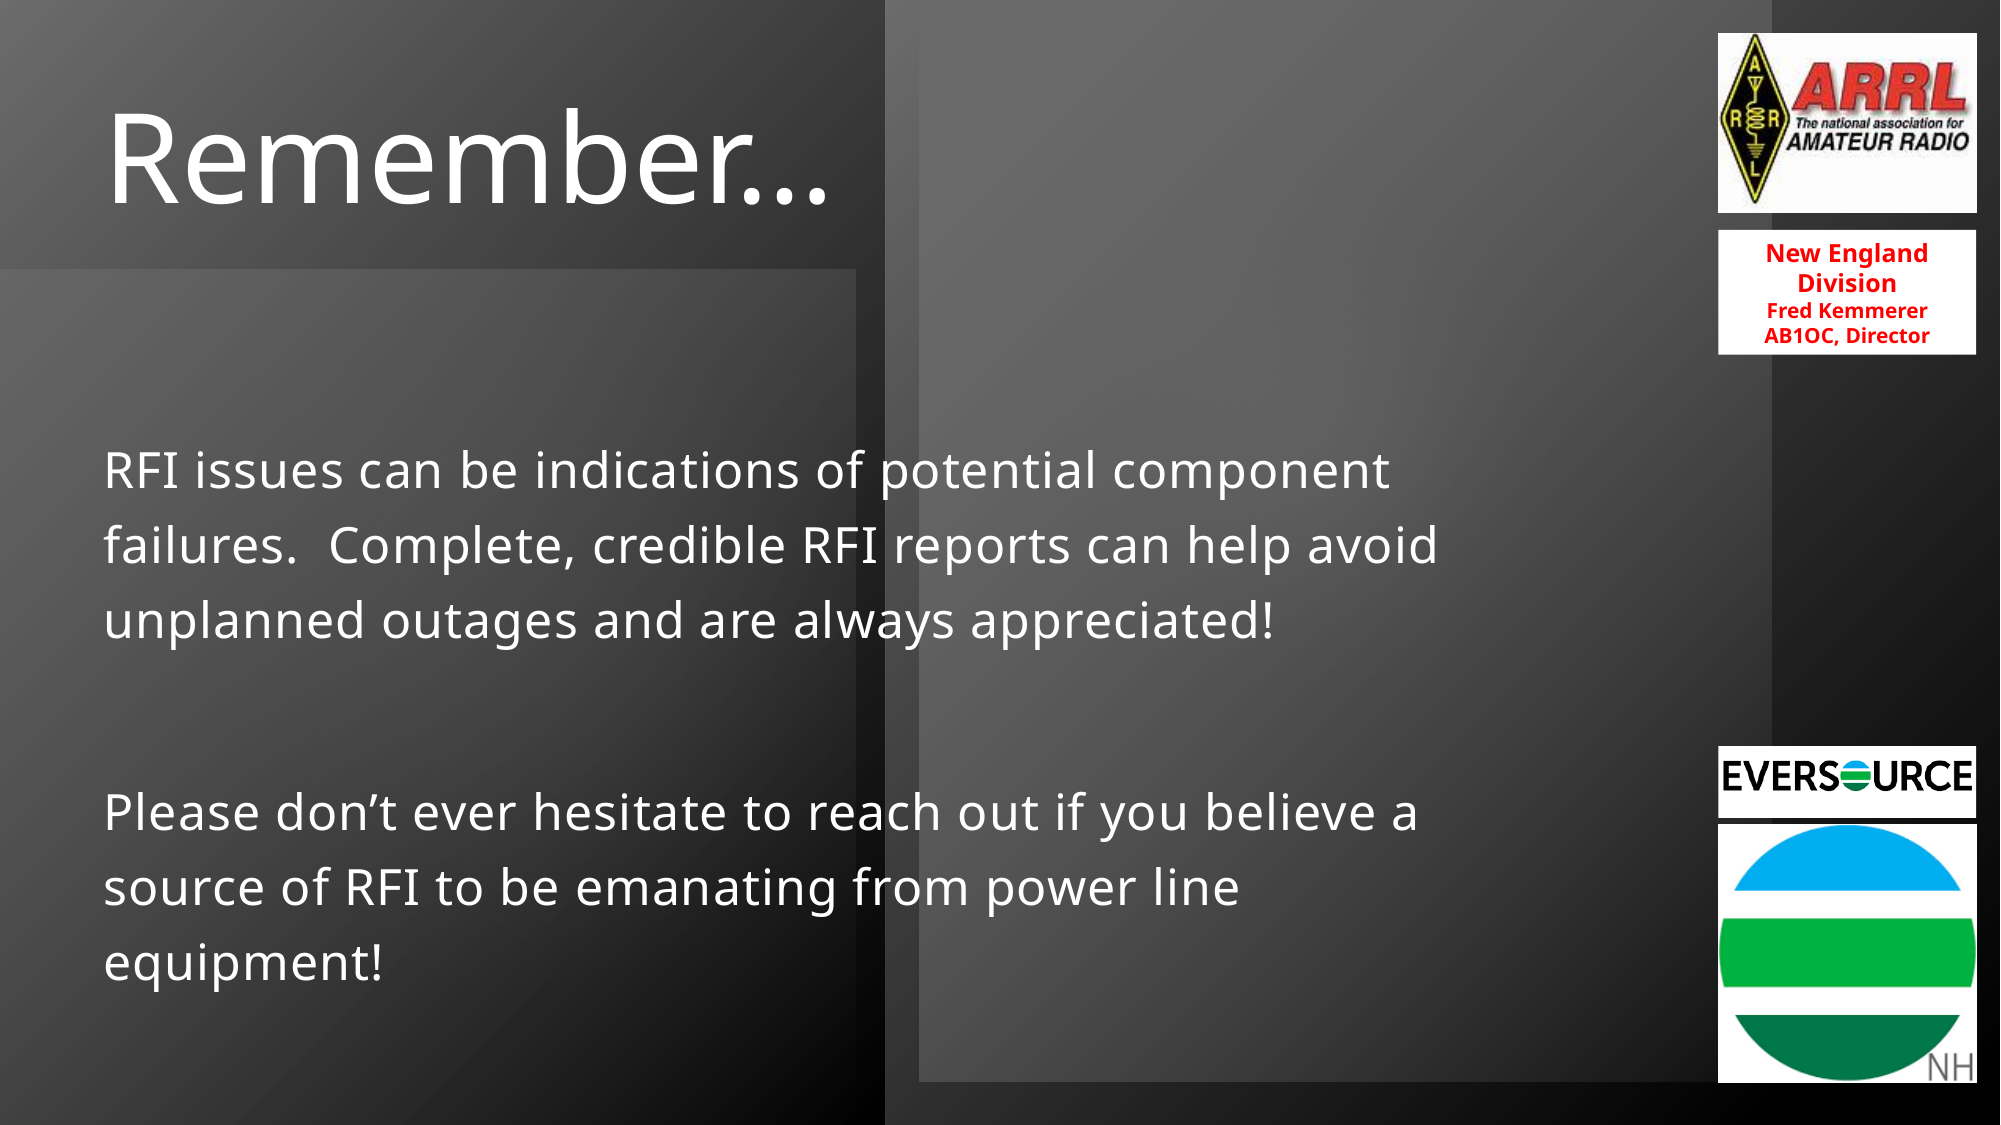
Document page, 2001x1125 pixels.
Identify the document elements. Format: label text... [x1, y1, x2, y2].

list RFI issues can be indications of potential component failures. Complete, credible RFI reports can help avoid unplanned outages and are always appreciated! Please don’t ever hesitate to reach out if you believe a source of RFI to be emanating from power line equipment! [88, 416, 1544, 1037]
picture [1718, 746, 1977, 818]
title Remember… [88, 88, 1910, 386]
picture [1718, 33, 1977, 213]
text_box New England Division Fred Kemmerer AB1OC, Director [1718, 229, 1977, 355]
picture [1718, 824, 1977, 1083]
